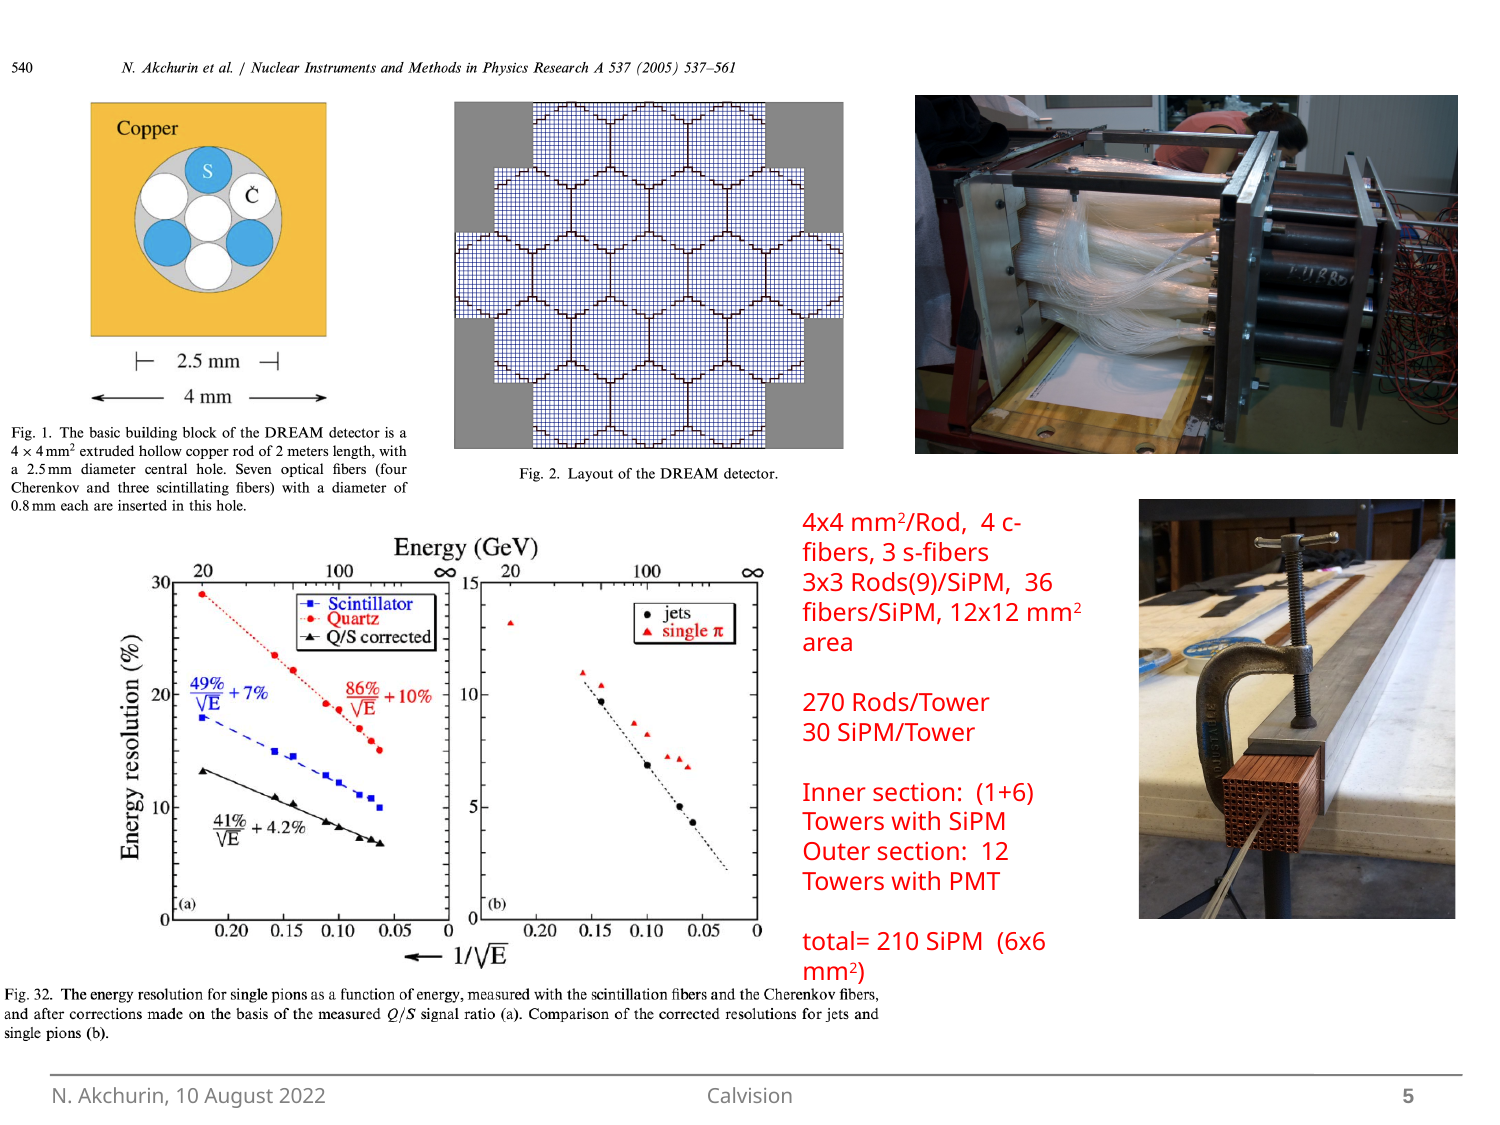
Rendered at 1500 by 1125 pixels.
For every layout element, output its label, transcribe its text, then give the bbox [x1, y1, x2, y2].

picture [0, 474, 895, 1063]
text_box 4x4 mm2/Rod, 4 c-fibers, 3 s-fibers 3x3 Rods(9)/SiPM, 36 fibers/SiPM, 12x12 mm2 area 270 Rods/Tower 30 SiPM/Tower Inner section: (1+6) Towers with SiPM Outer section: 12 Towers with PMT total= 210 SiPM (6x6 mm2) [899, 499, 1107, 1023]
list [0, 37, 863, 526]
picture [915, 95, 1458, 454]
picture [1138, 498, 1456, 919]
